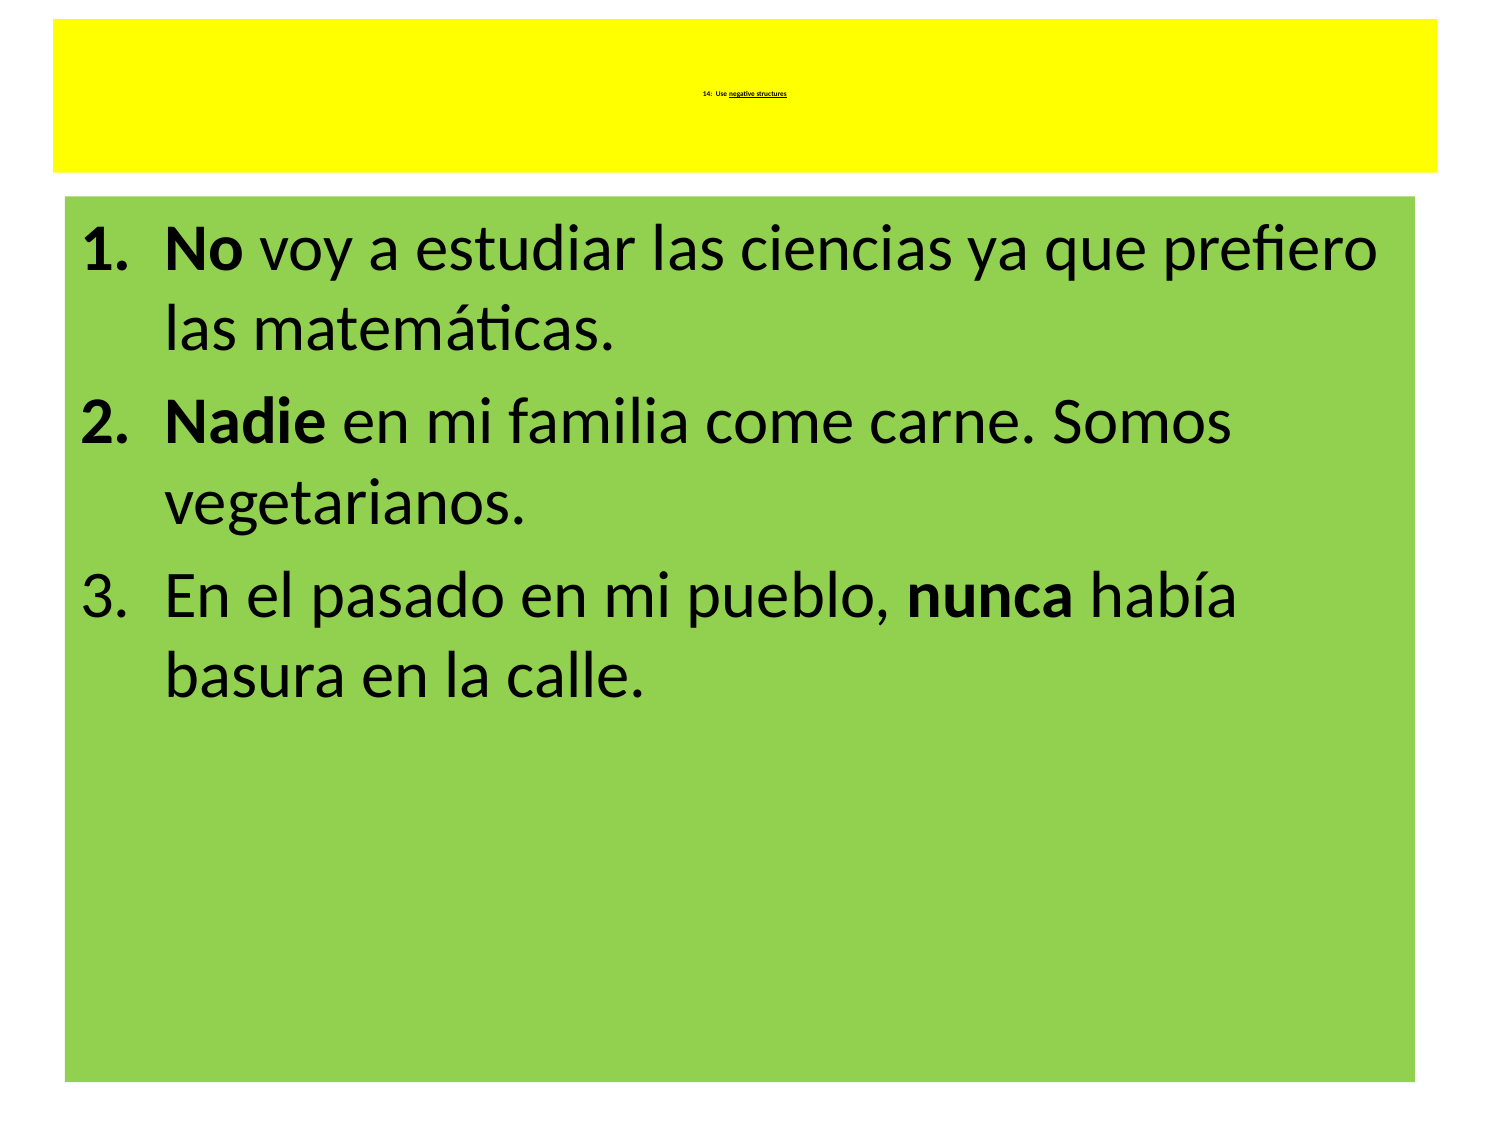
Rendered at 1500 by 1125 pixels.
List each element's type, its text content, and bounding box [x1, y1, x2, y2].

title 14: Use negative structures [53, 19, 1437, 173]
list No voy a estudiar las ciencias ya que prefiero las matemáticas. Nadie en mi familia come carne. Somos vegetarianos. En el pasado en mi pueblo, nunca había basura en la calle. [64, 196, 1415, 1083]
